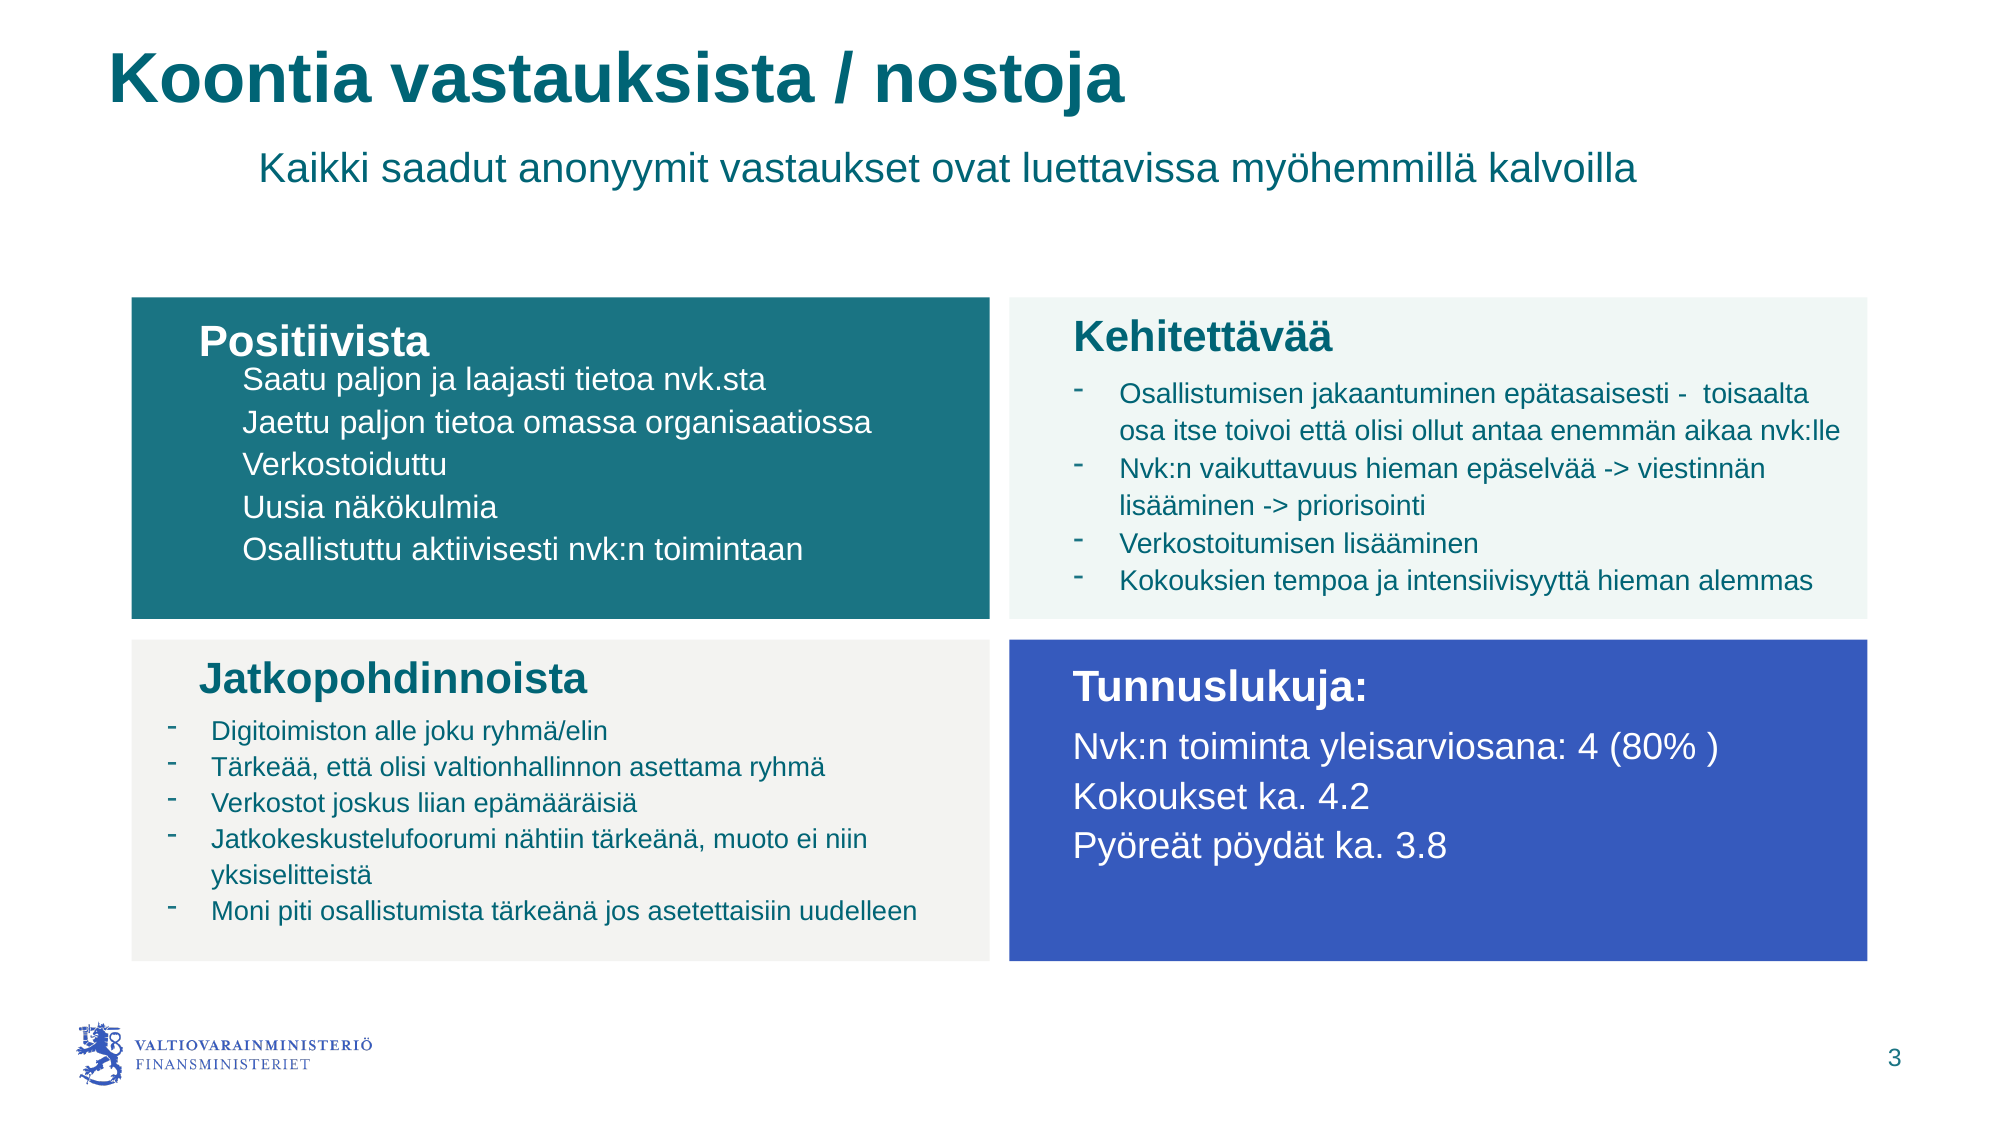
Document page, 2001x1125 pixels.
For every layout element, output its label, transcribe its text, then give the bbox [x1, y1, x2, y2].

list Digitoimiston alle joku ryhmä/elin Tärkeää, että olisi valtionhallinnon asettama ryhmä Verkostot joskus liian epämääräisiä Jatkokeskustelufoorumi nähtiin tärkeänä, muoto ei niin yksiselitteistä Moni piti osallistumista tärkeänä jos asetettaisiin uudelleen [167, 709, 923, 938]
list Osallistumisen jakaantuminen epätasaisesti - toisaalta osa itse toivoi että olisi ollut antaa enemmän aikaa nvk:lle Nvk:n vaikuttavuus hieman epäselvää -> viestinnän lisääminen -> priorisointi Verkostoitumisen lisääminen Kokouksien tempoa ja intensiivisyyttä hieman alemmas [1073, 371, 1845, 630]
list Kehitettävää [1073, 302, 1798, 371]
list Tunnuslukuja: [1072, 652, 1797, 717]
list Saatu paljon ja laajasti tietoa nvk.sta Jaettu paljon tietoa omassa organisaatiossa Verkostoiduttu Uusia näkökulmia Osallistuttu aktiivisesti nvk:n toimintaan [198, 354, 941, 571]
slide_number 3 [1736, 1026, 1917, 1087]
list Jatkopohdinnoista [198, 644, 923, 709]
list Nvk:n toiminta yleisarviosana: 4 (80% ) Kokoukset ka. 4.2 Pyöreät pöydät ka. 3.8 [1072, 717, 1798, 917]
title Koontia vastauksista / nostoja Kaikki saadut anonyymit vastaukset ovat luettavissa myöhemmillä kalvoilla [108, 29, 1845, 207]
list Positiivista [198, 307, 923, 354]
